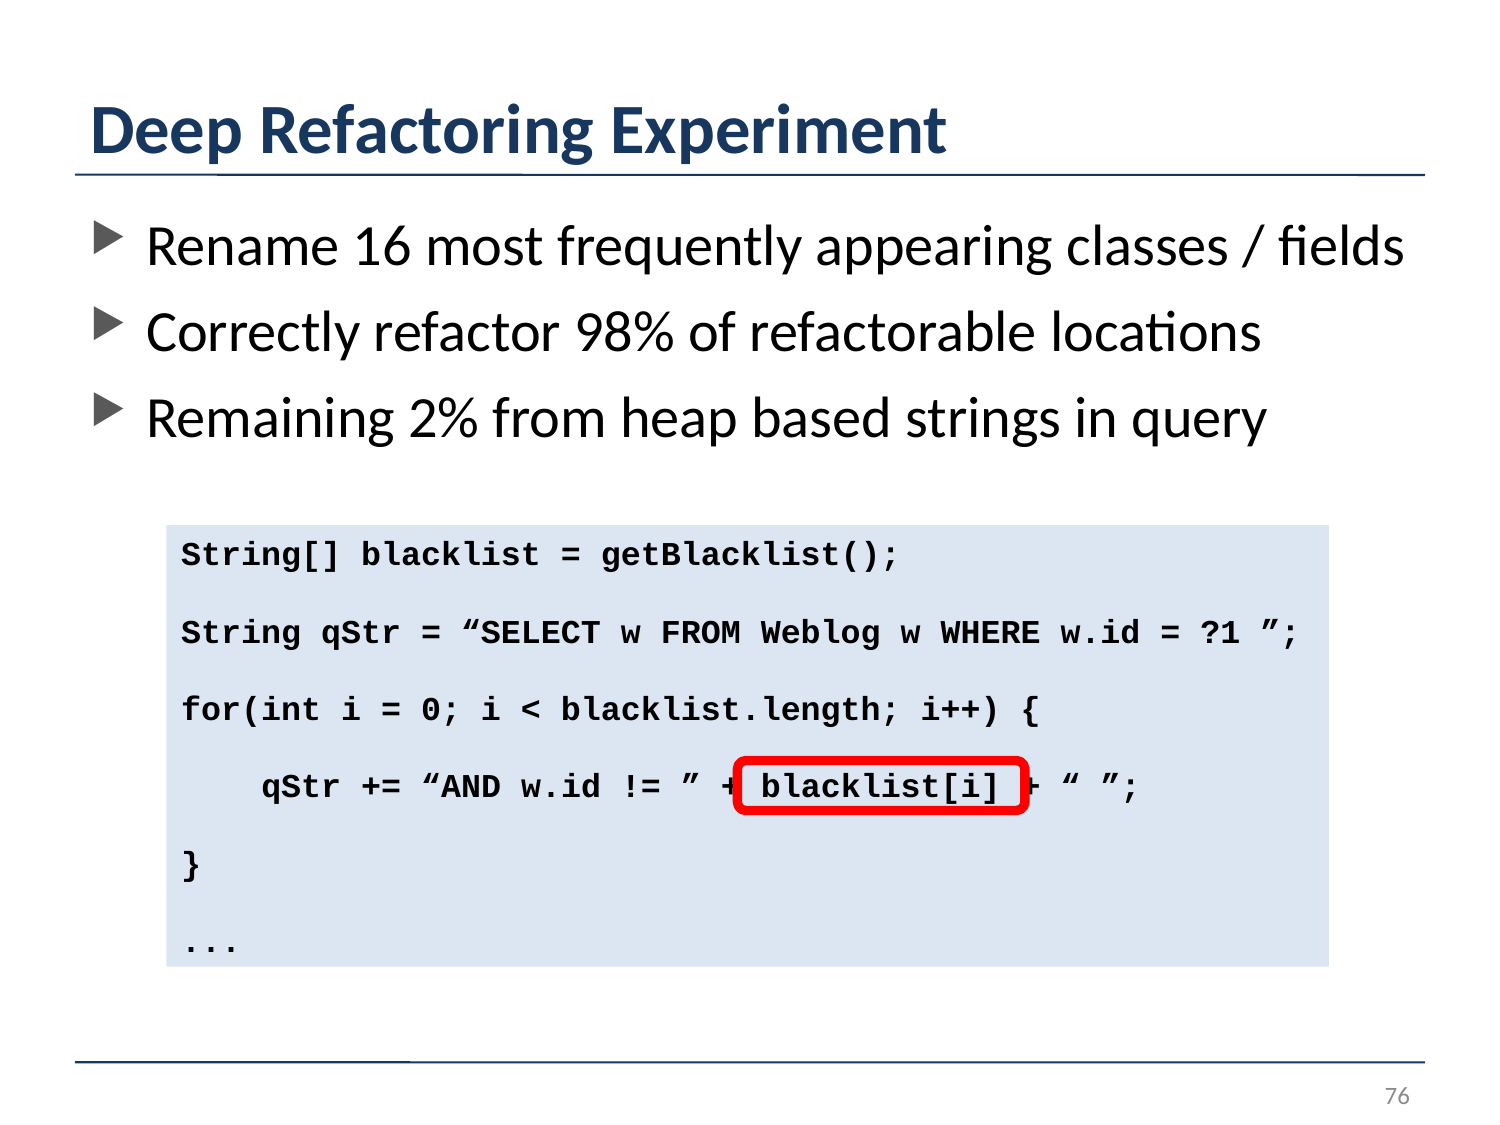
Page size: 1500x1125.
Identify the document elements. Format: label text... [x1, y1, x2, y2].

slide_number 76 [1074, 1065, 1425, 1125]
text_box [735, 758, 1027, 813]
text_box String[] blacklist = getBlacklist(); String qStr = “SELECT w FROM Weblog w WHERE w.id = ?1 ”; for(int i = 0; i < blacklist.length; i++) { qStr += “AND w.id != ” + blacklist[i] + “ ”; } ... [166, 525, 1329, 967]
text_box Rename 16 most frequently appearing classes / fields Correctly refactor 98% of refactorable locations Remaining 2% from heap based strings in query [74, 199, 1425, 1025]
title Deep Refactoring Experiment [75, 75, 1425, 175]
